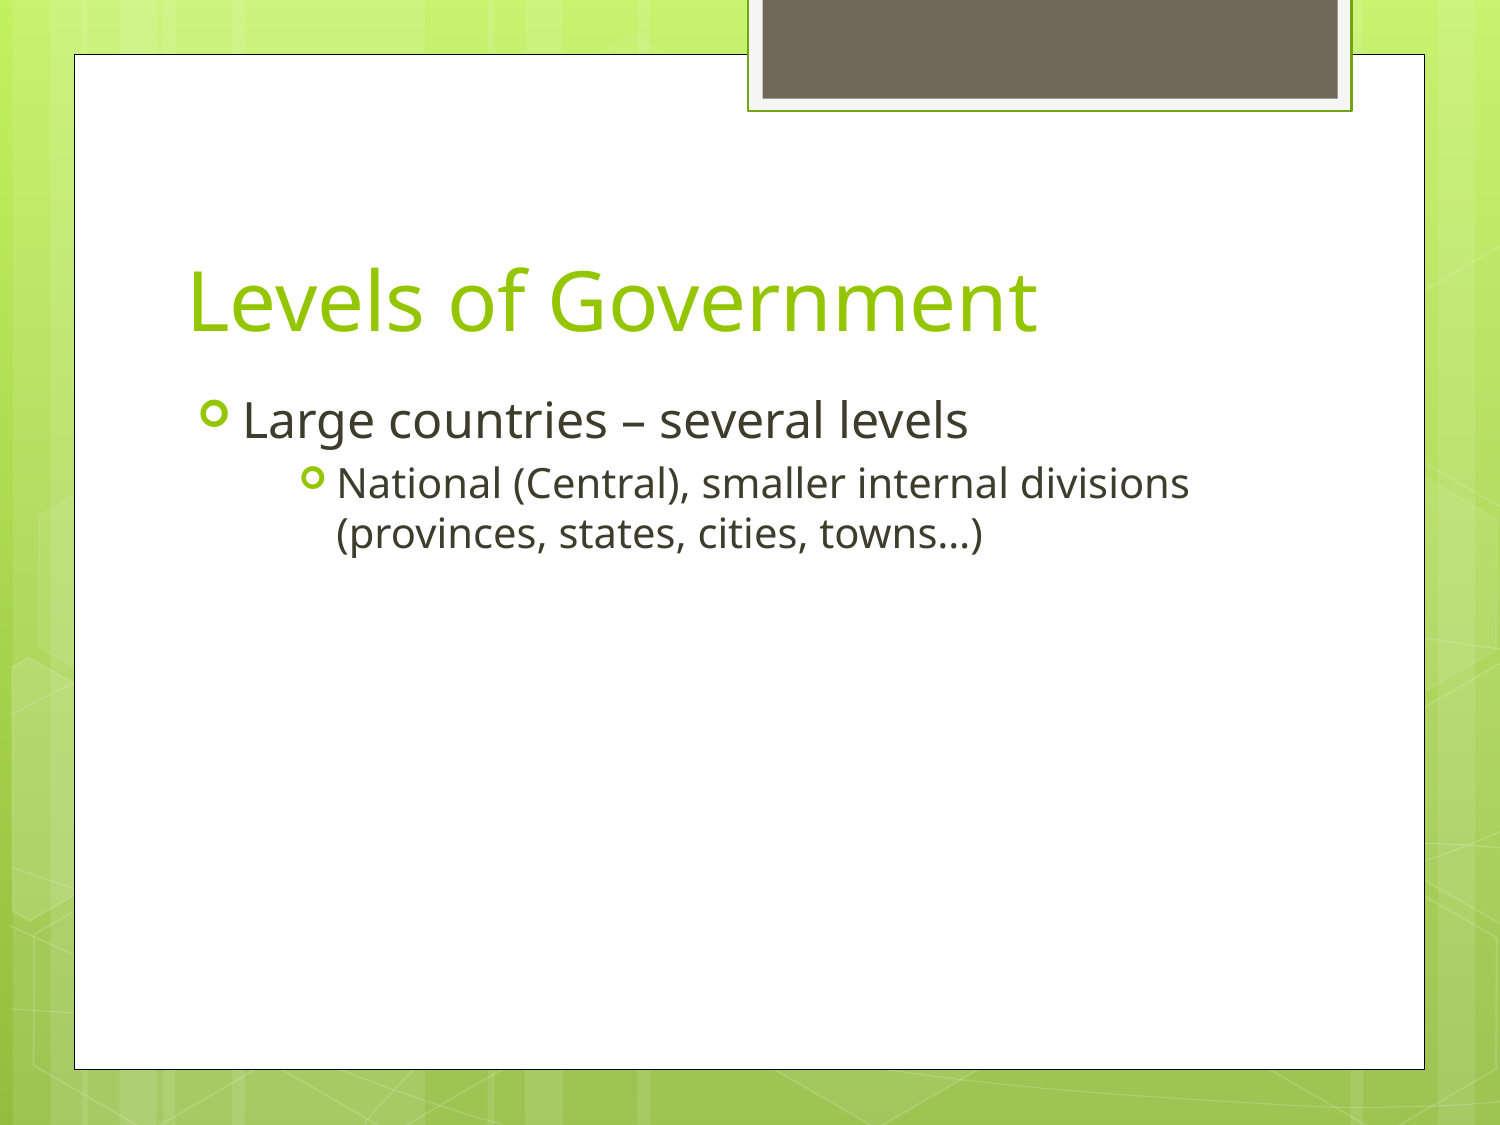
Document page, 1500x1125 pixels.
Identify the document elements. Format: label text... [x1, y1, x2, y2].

title Levels of Government [171, 168, 1324, 357]
list Large countries – several levels National (Central), smaller internal divisions (provinces, states, cities, towns…) [171, 381, 1283, 957]
